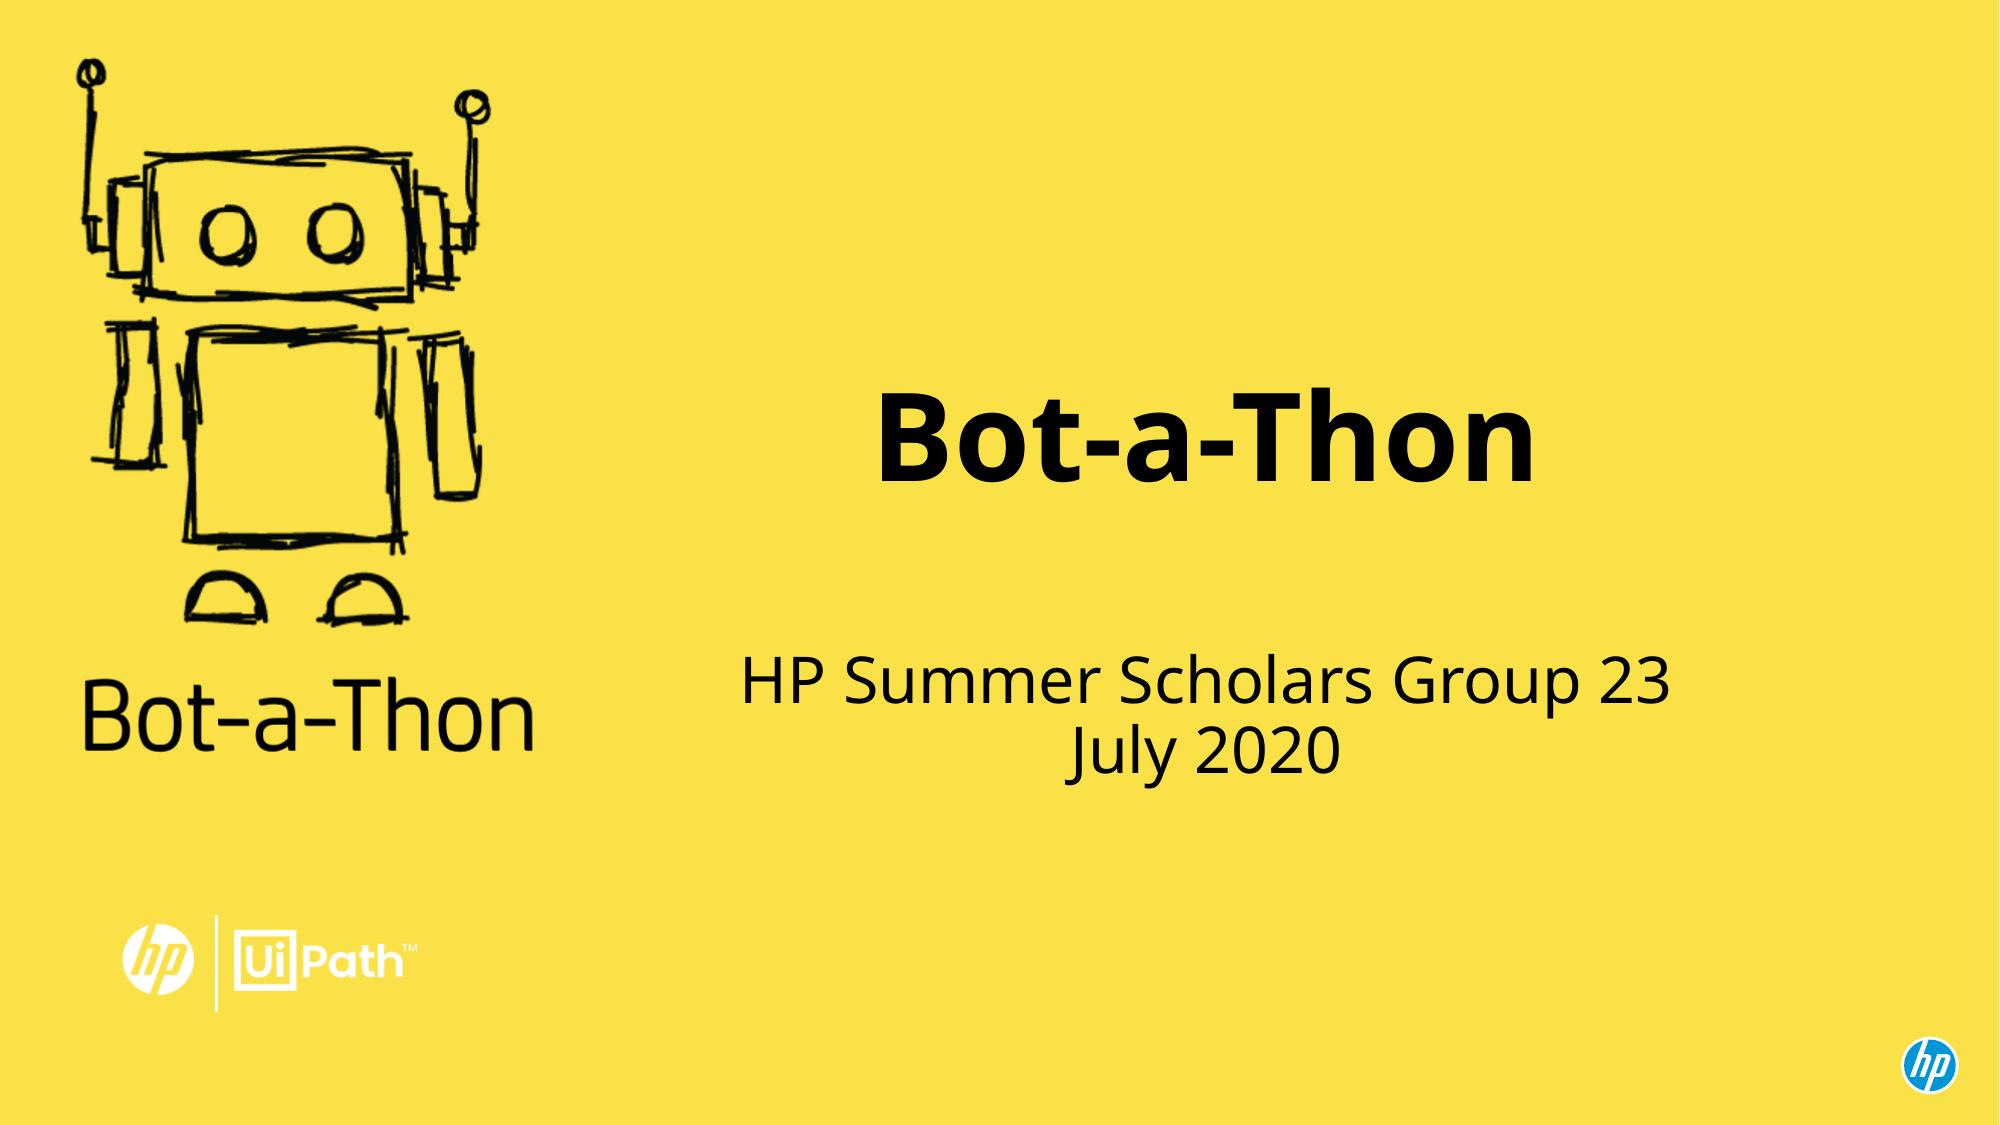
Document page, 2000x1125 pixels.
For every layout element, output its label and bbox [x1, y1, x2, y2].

picture [0, 0, 2000, 1125]
text_box [1900, 1036, 1959, 1095]
